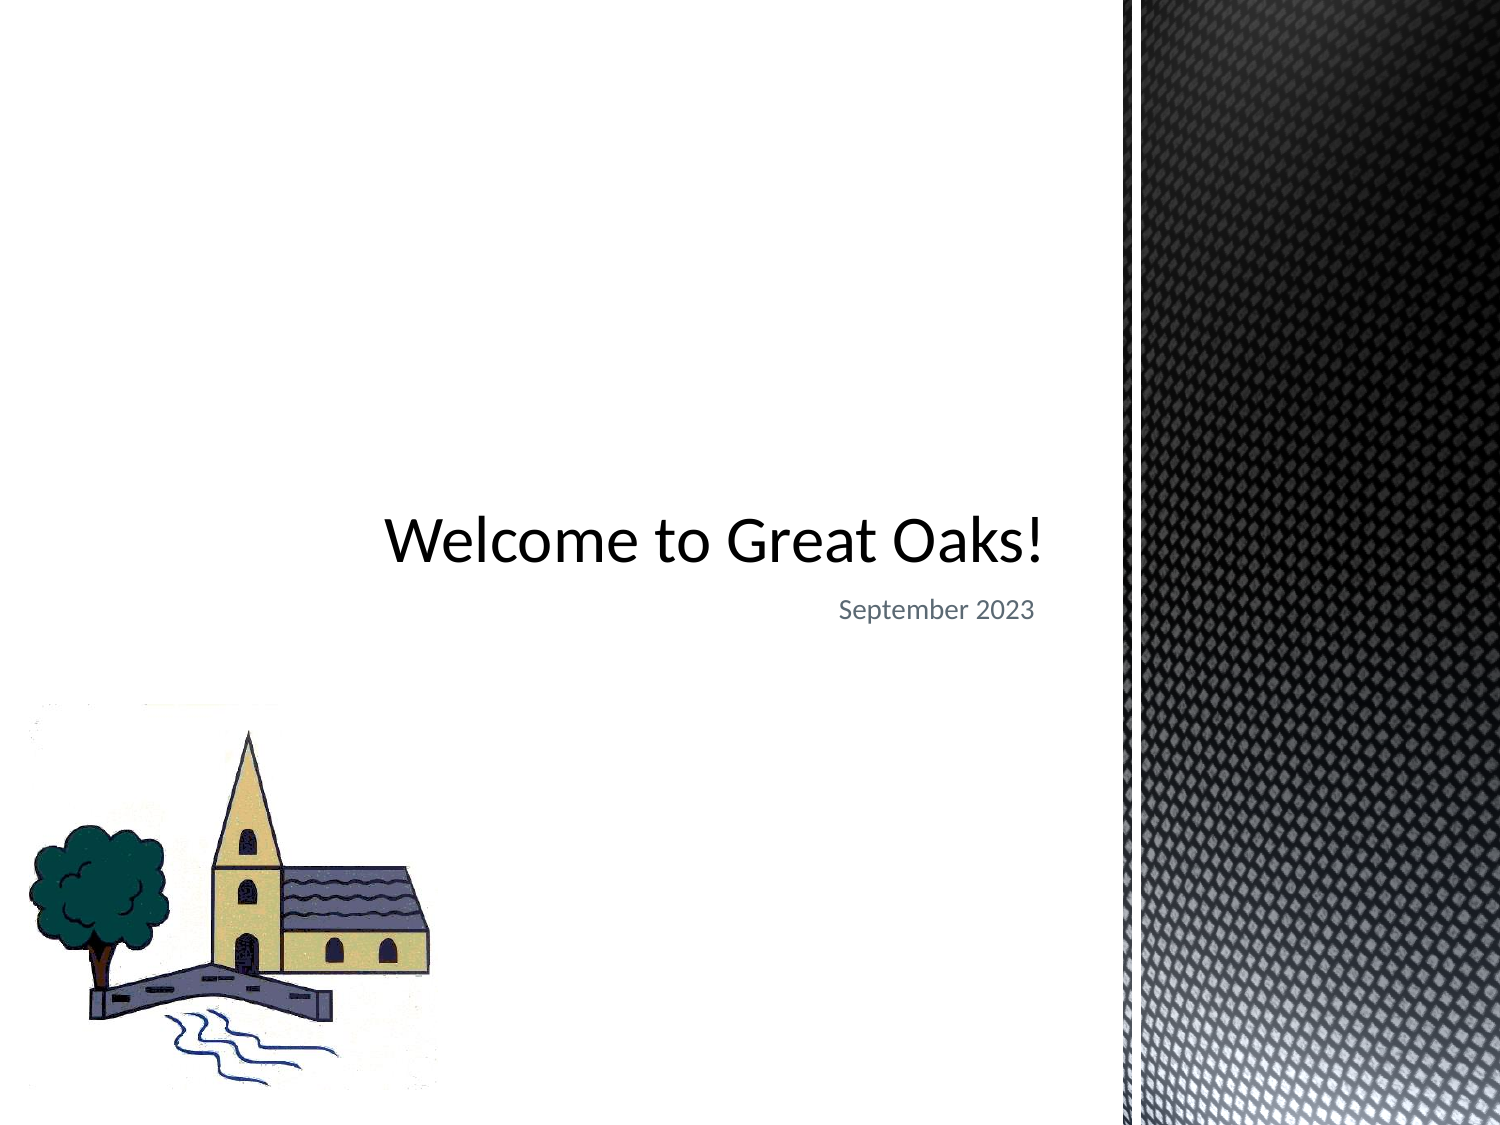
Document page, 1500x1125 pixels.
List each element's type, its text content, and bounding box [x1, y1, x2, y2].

picture [1123, 0, 1500, 1125]
picture [29, 703, 438, 1090]
subtitle September 2023 [399, 583, 1050, 933]
title Welcome to Great Oaks! [253, 232, 1062, 583]
